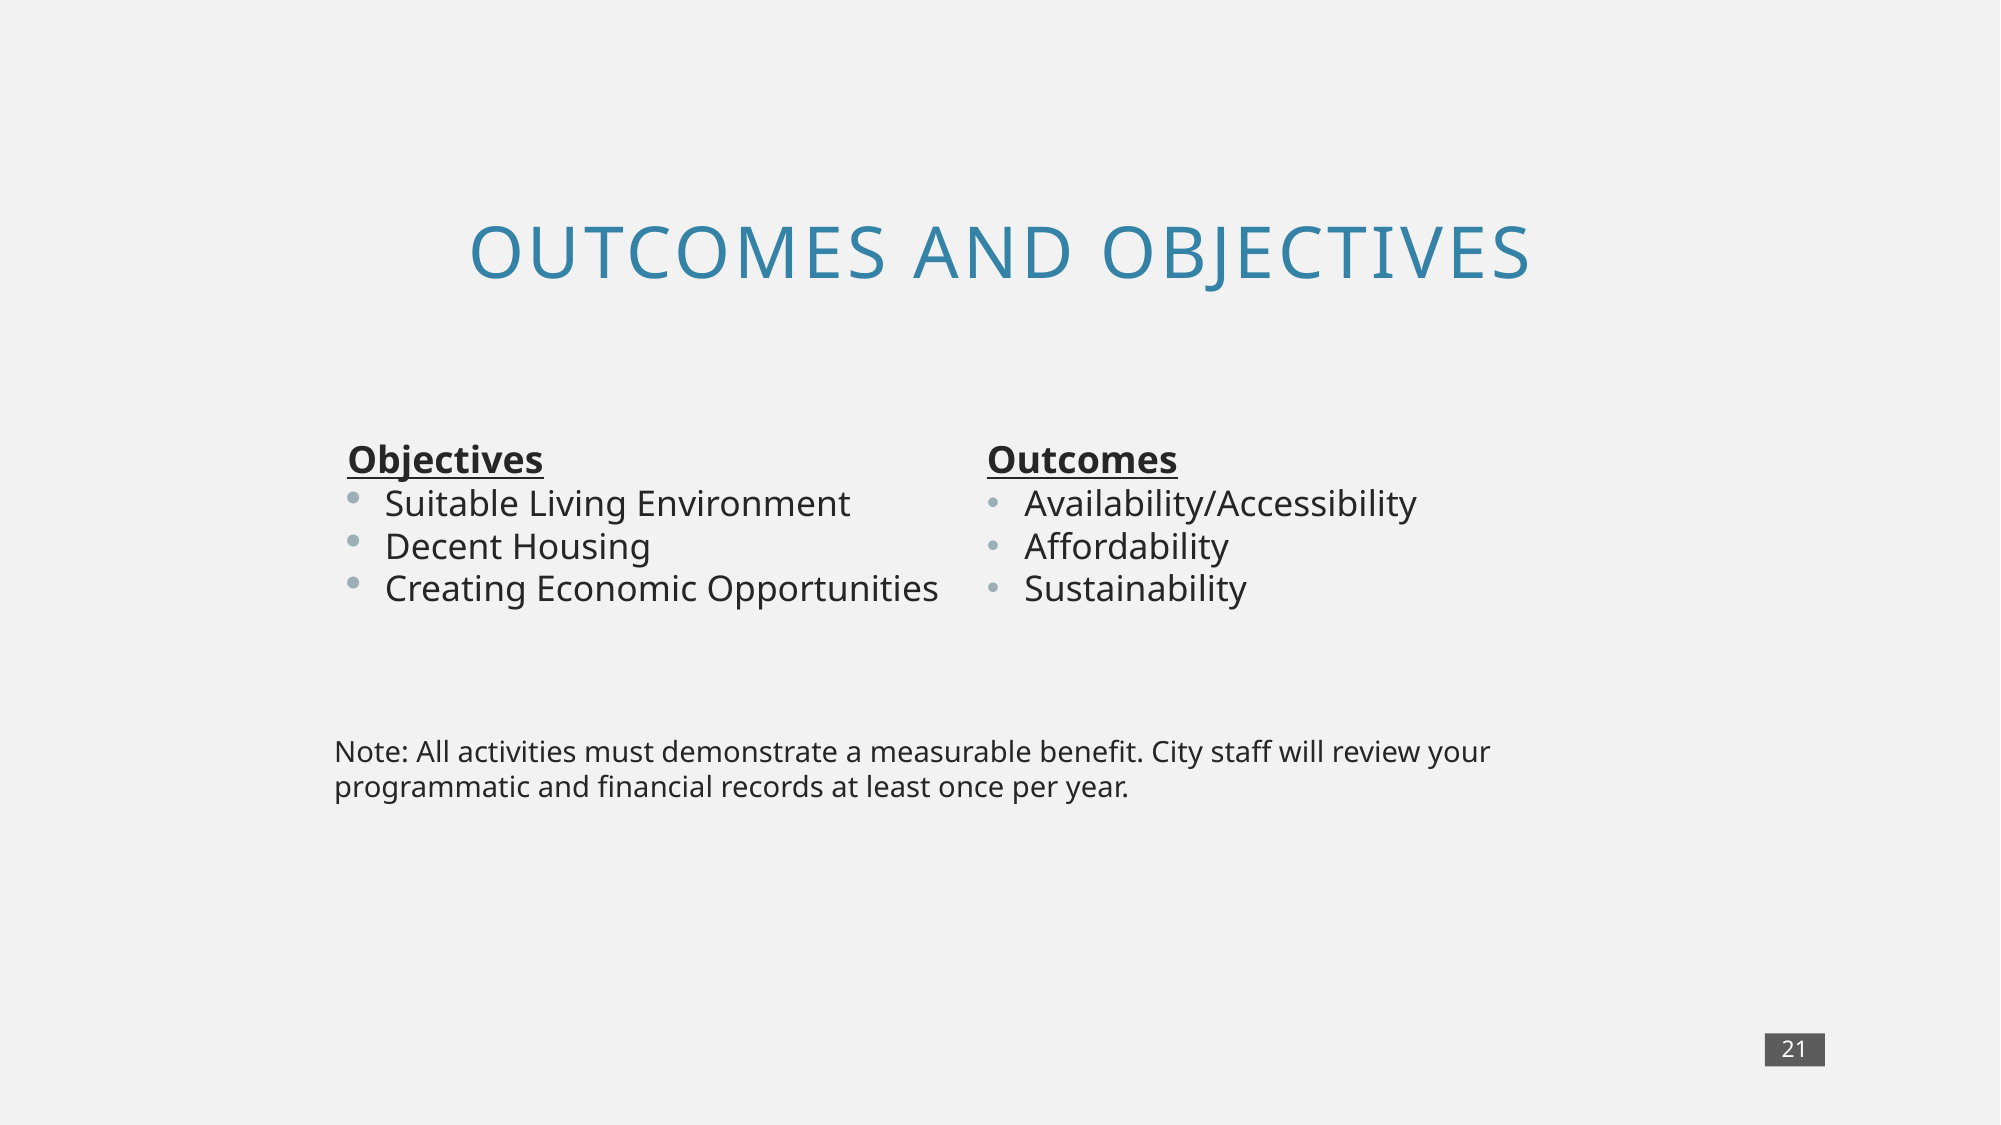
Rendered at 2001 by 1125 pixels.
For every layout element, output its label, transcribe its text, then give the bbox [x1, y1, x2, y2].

title Outcomes and Objectives [363, 156, 1637, 356]
text_box Note: All activities must demonstrate a measurable benefit. City staff will review your programmatic and financial records at least once per year. [326, 726, 1674, 849]
slide_number 21 [1764, 1032, 1826, 1068]
list Objectives Suitable Living Environment Decent Housing Creating Economic Opportunities Outcomes Availability/Accessibility Affordability Sustainability [339, 428, 1635, 691]
